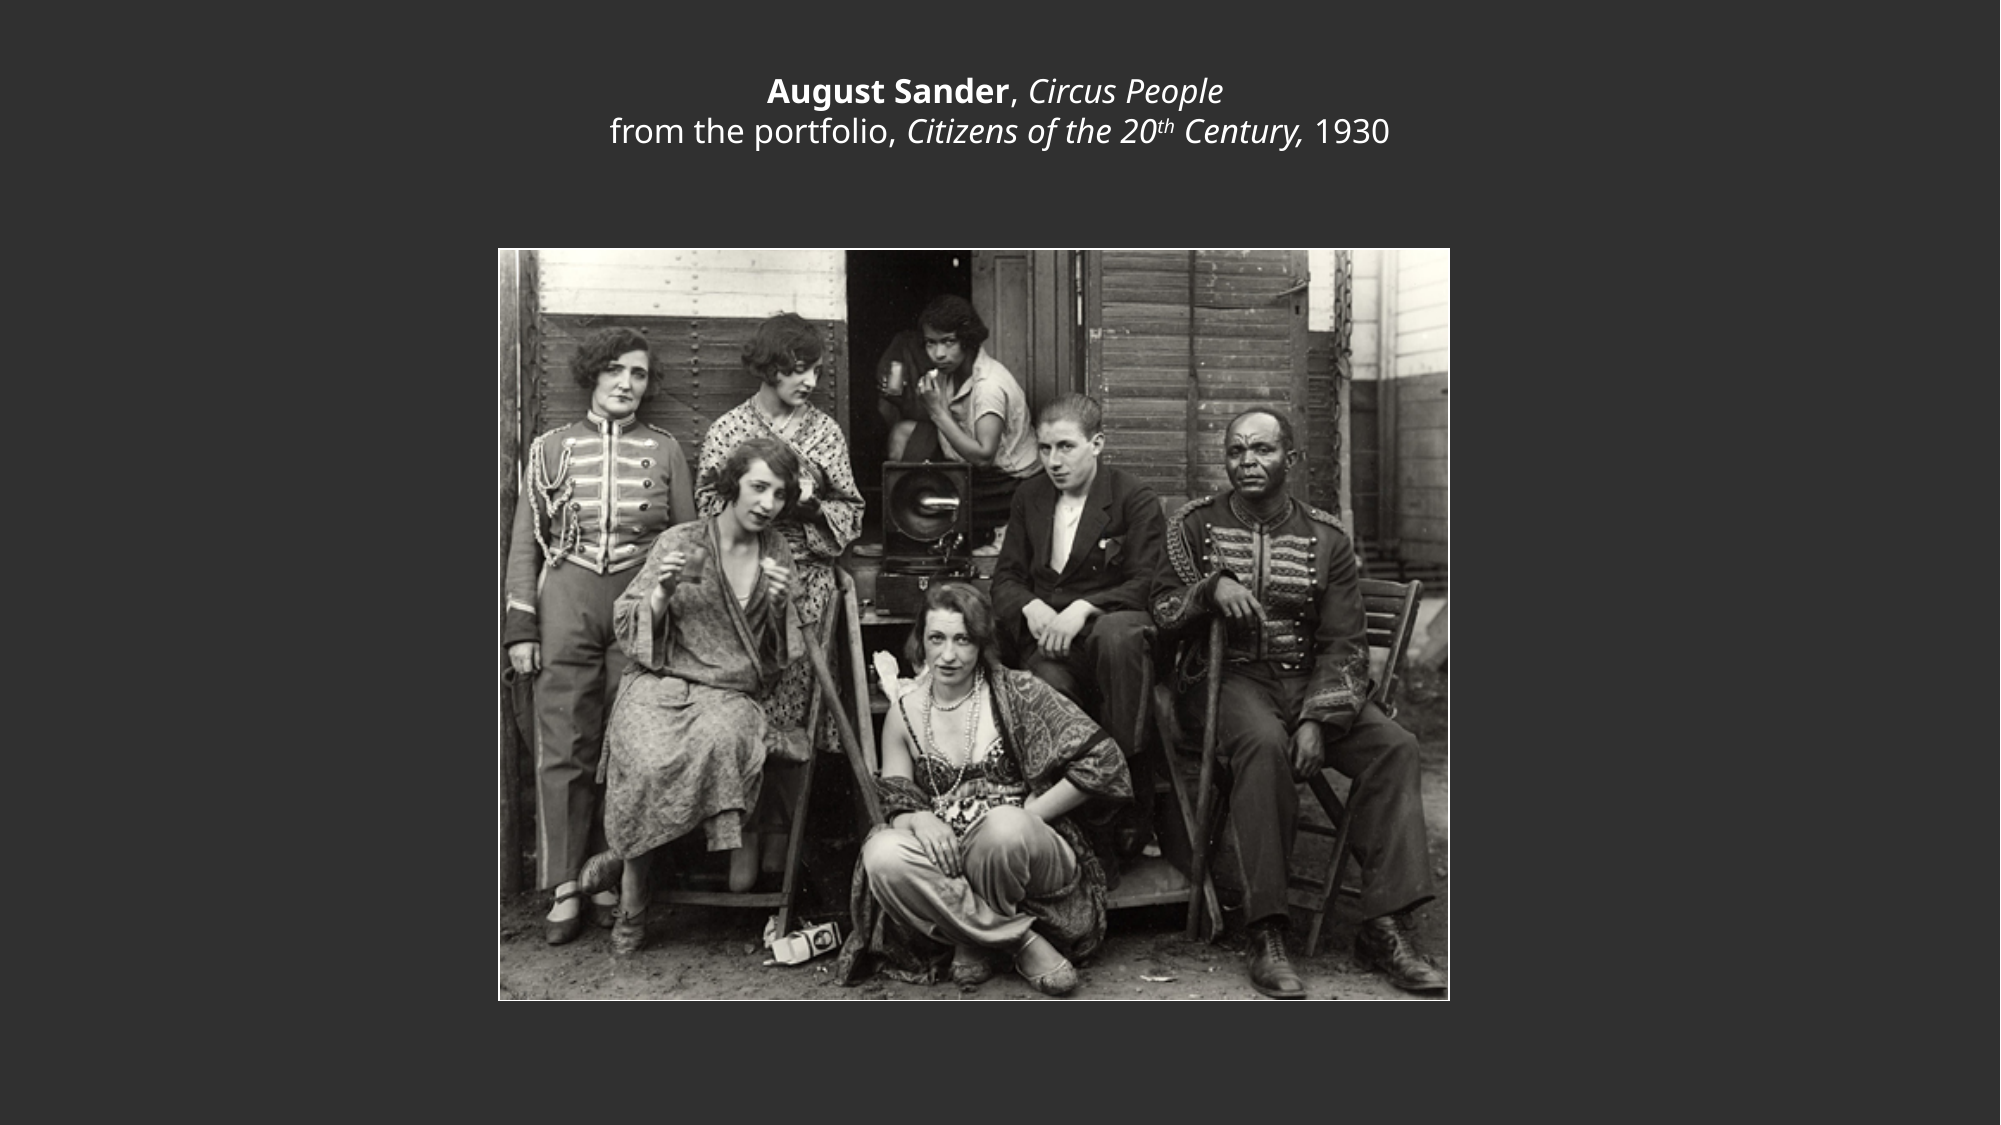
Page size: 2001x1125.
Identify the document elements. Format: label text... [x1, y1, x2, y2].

picture [499, 249, 1449, 1001]
title August Sander, Circus People from the portfolio, Citizens of the 20th Century, 1930 [324, 45, 1675, 175]
